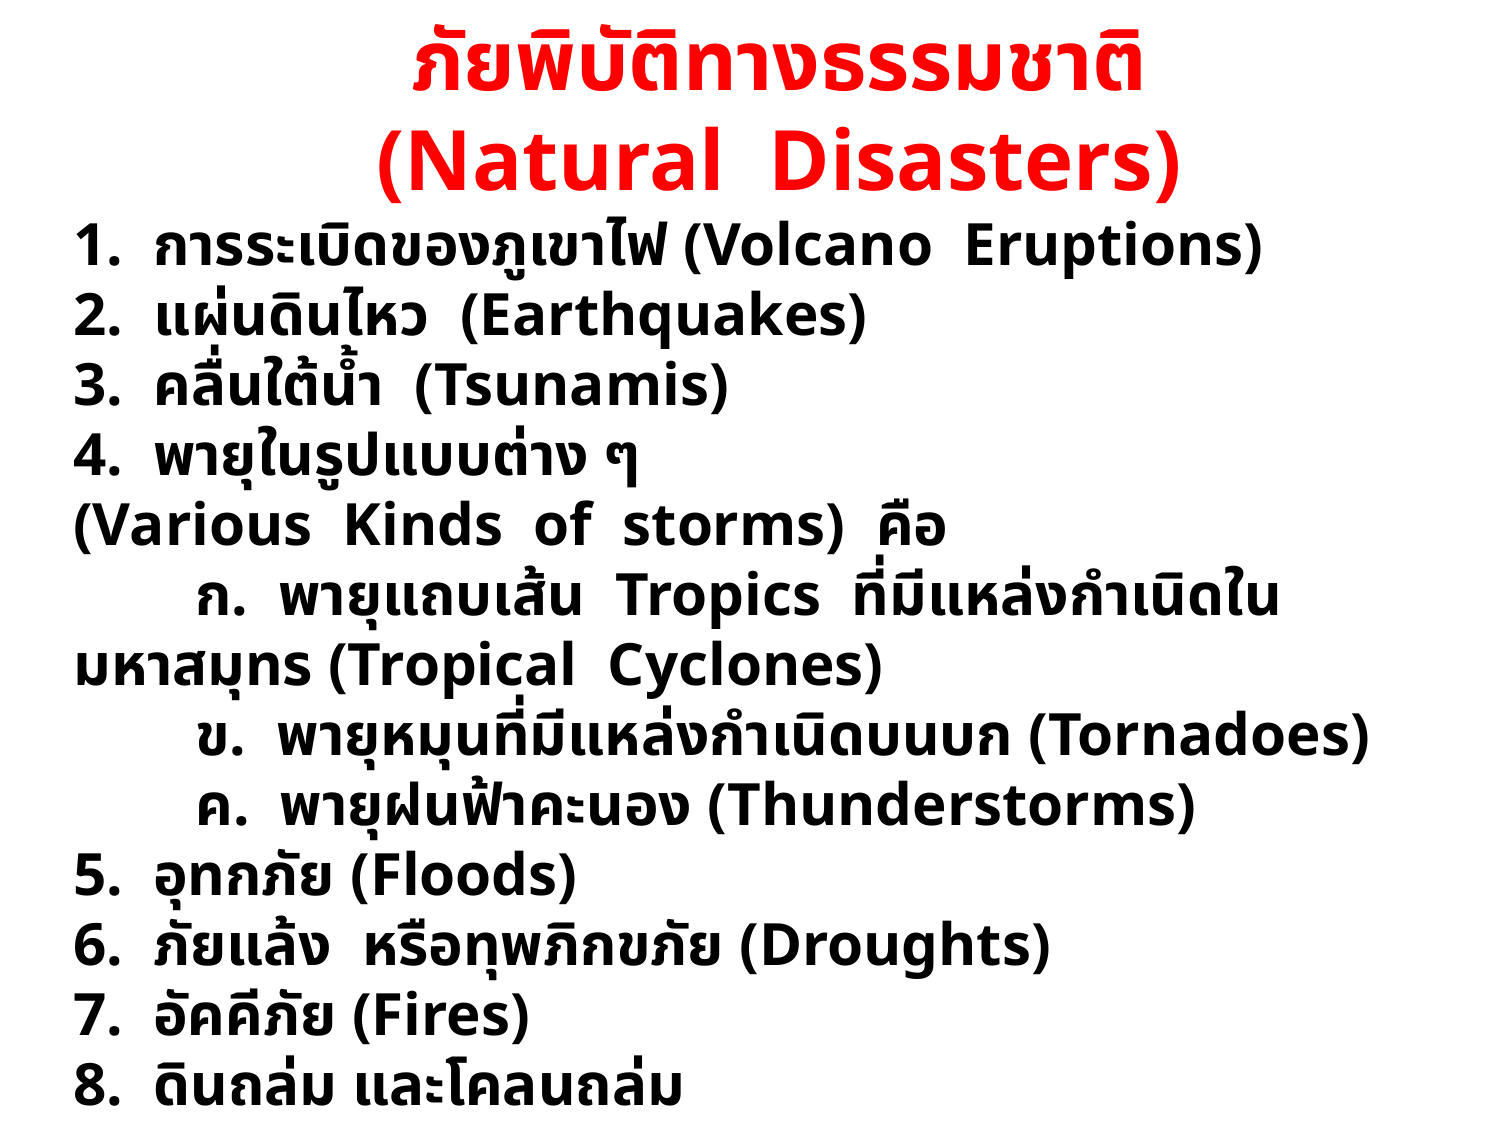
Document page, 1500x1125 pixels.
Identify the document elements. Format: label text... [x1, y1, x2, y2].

text_box ภัยพิบัติทางธรรมชาติ (Natural Disasters) 1. การระเบิดของภูเขาไฟ (Volcano Eruptions) 2. แผ่นดินไหว (Earthquakes) 3. คลื่นใต้น้ำ (Tsunamis) 4. พายุในรูปแบบต่าง ๆ (Various Kinds of storms) คือ ก. พายุแถบเส้น Tropics ที่มีแหล่งกำเนิดในมหาสมุทร (Tropical Cyclones) ข. พายุหมุนที่มีแหล่งกำเนิดบนบก (Tornadoes) ค. พายุฝนฟ้าคะนอง (Thunderstorms) 5. อุทกภัย (Floods) 6. ภัยแล้ง หรือทุพภิกขภัย (Droughts) 7. อัคคีภัย (Fires) 8. ดินถล่ม และโคลนถล่ม (Landslides and Mudslides) 9. พายุหิมะและหิมะถล่ม (Blizzard and Avalanches) 10.โรคระบาดในคนและสัตว์ (Human Epidemics and Animal Diseases) [58, 0, 1500, 1125]
